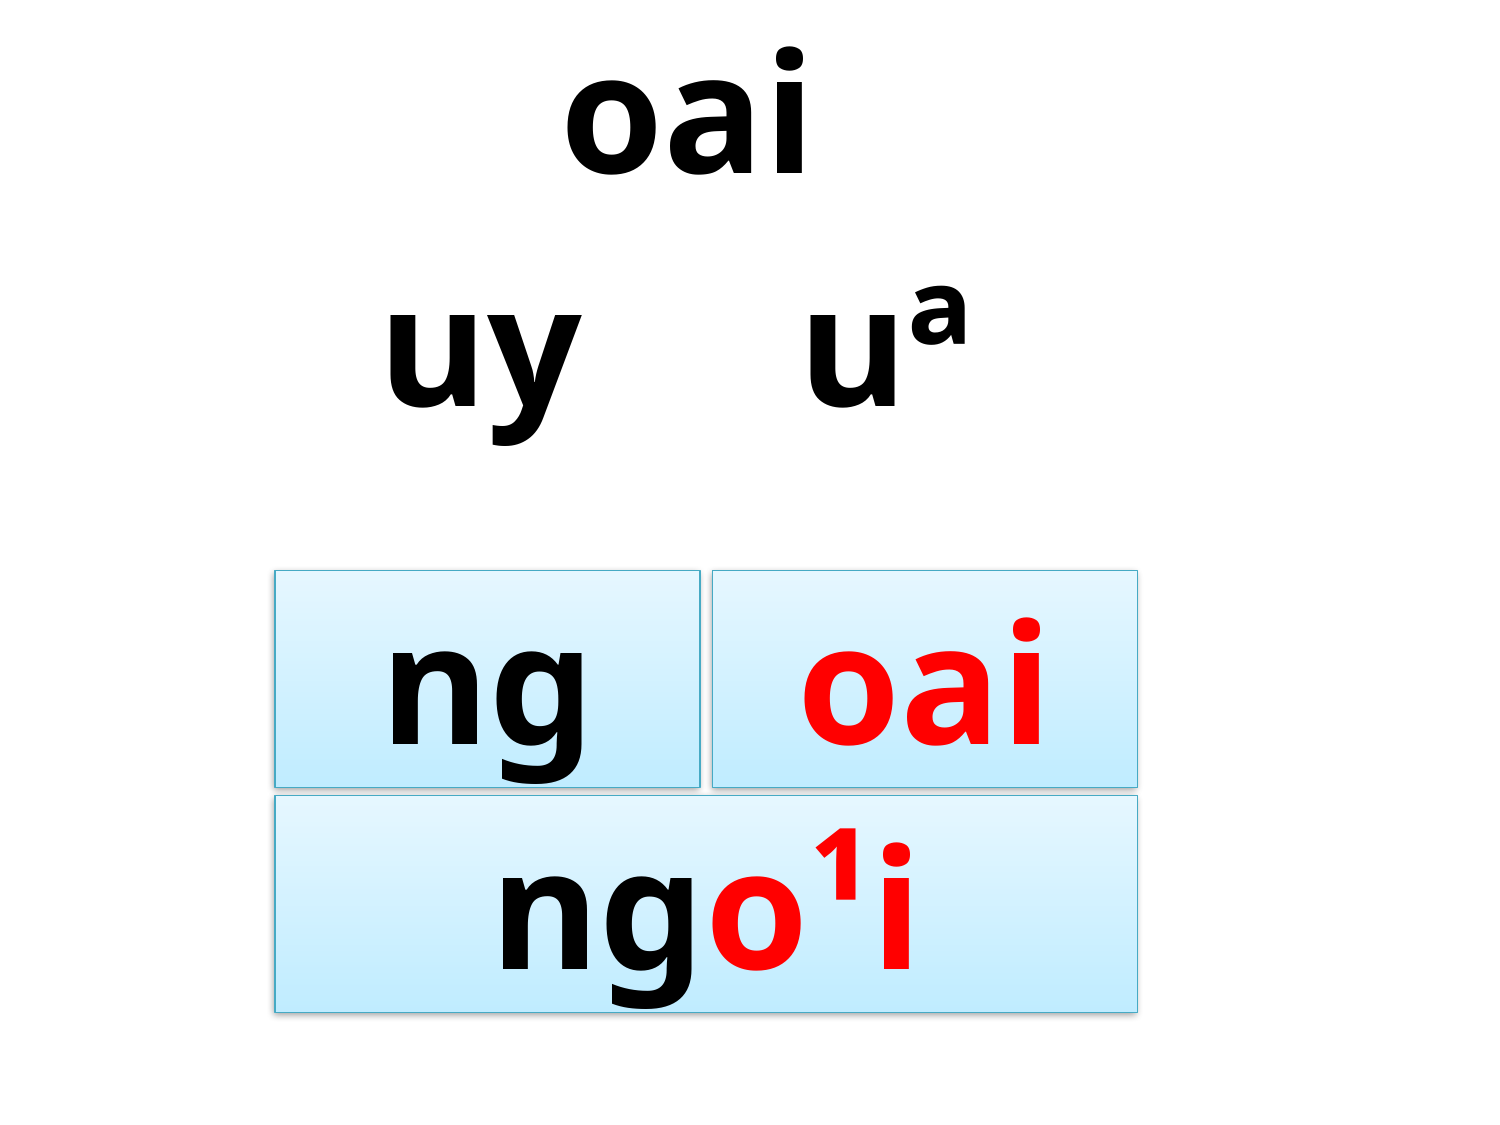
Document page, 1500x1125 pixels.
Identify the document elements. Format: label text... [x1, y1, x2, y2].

text_box ng [275, 570, 700, 786]
text_box ngo¹i [275, 795, 1138, 1011]
text_box uy uª [312, 232, 1038, 448]
text_box oai [362, 0, 1013, 215]
text_box oai [712, 570, 1138, 786]
